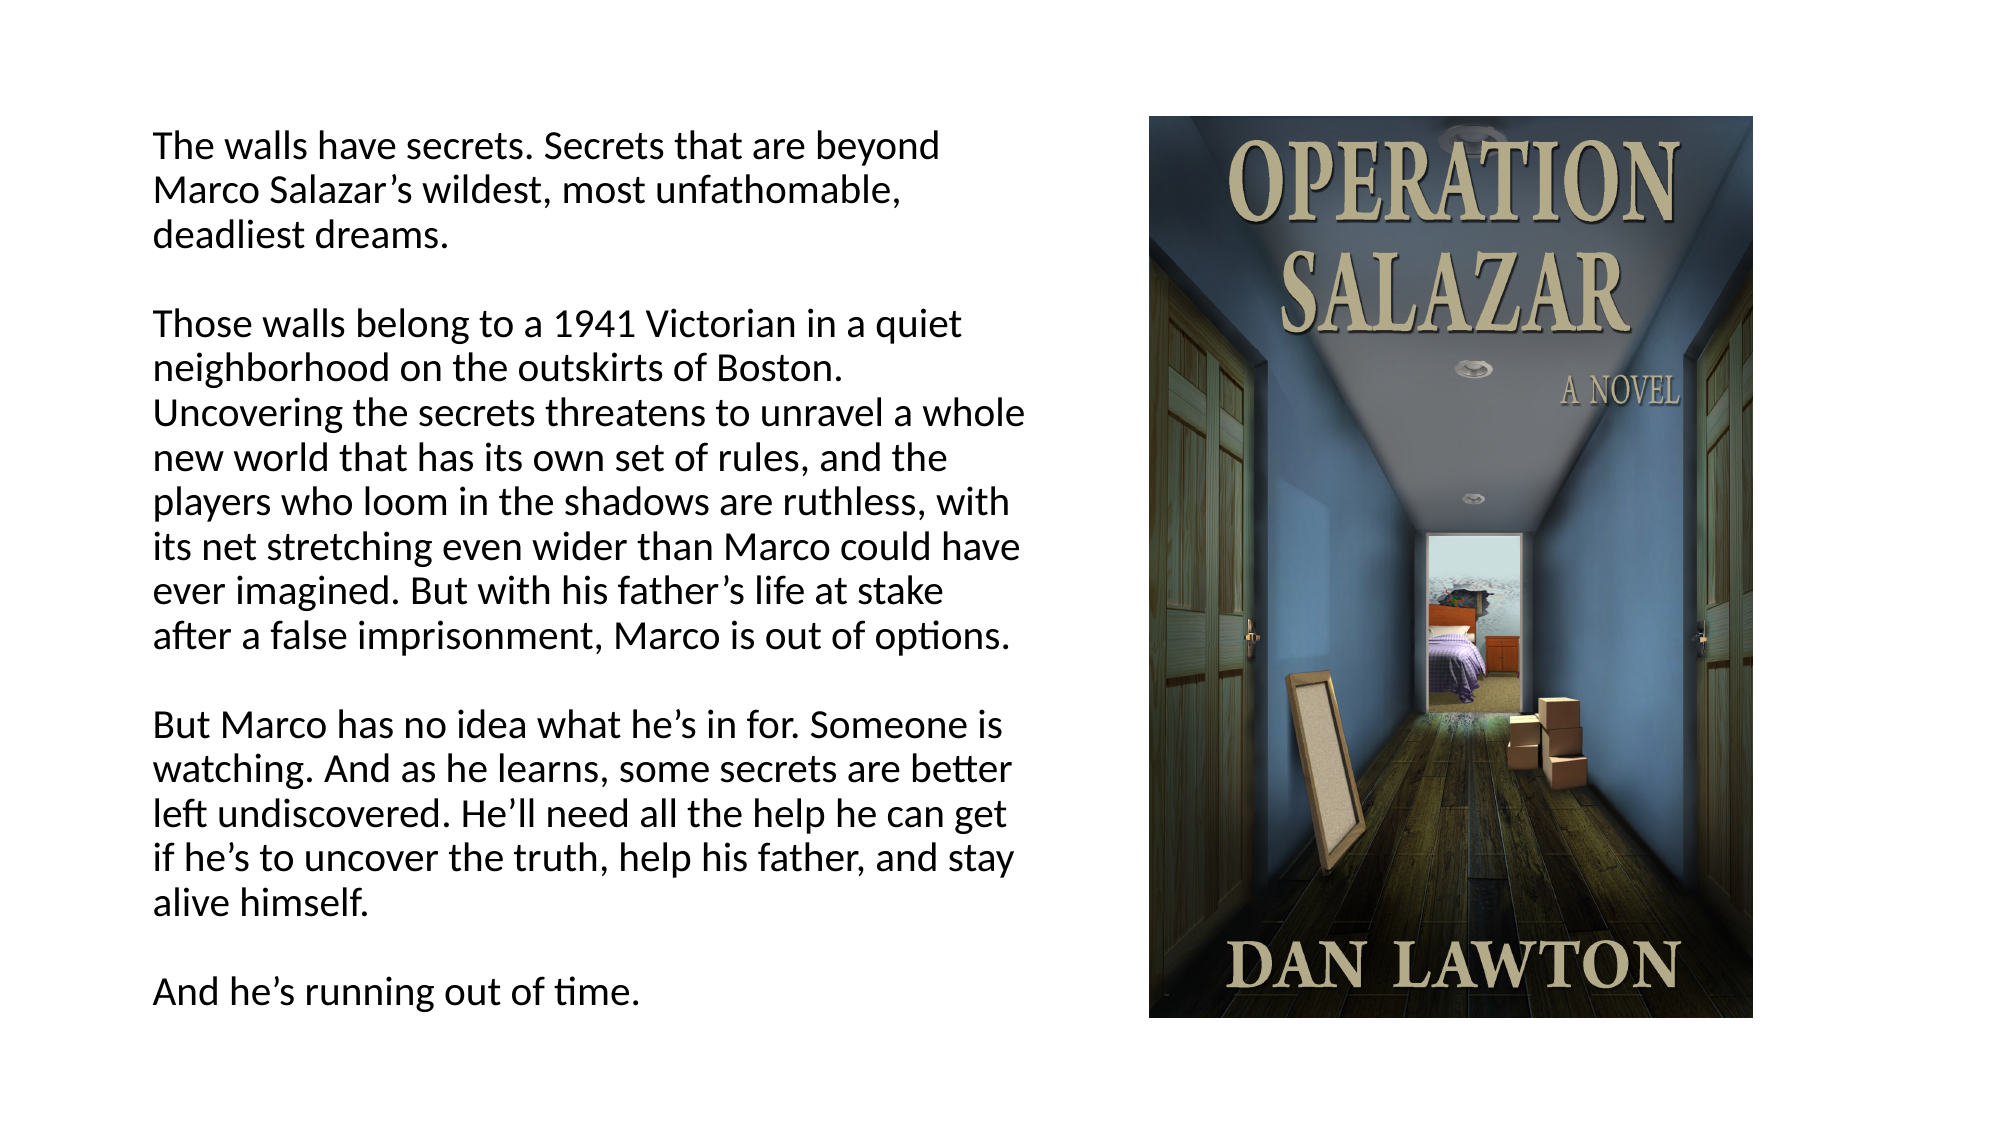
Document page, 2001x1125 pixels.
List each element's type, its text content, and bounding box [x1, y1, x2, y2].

picture [1149, 116, 1753, 1018]
list The walls have secrets. Secrets that are beyond Marco Salazar’s wildest, most unfathomable, deadliest dreams. Those walls belong to a 1941 Victorian in a quiet neighborhood on the outskirts of Boston. Uncovering the secrets threatens to unravel a whole new world that has its own set of rules, and the players who loom in the shadows are ruthless, with its net stretching even wider than Marco could have ever imagined. But with his father’s life at stake after a false imprisonment, Marco is out of options. But Marco has no idea what he’s in for. Someone is watching. And as he learns, some secrets are better left undiscovered. He’ll need all the help he can get if he’s to uncover the truth, help his father, and stay alive himself. And he’s running out of time. [137, 116, 1048, 1064]
